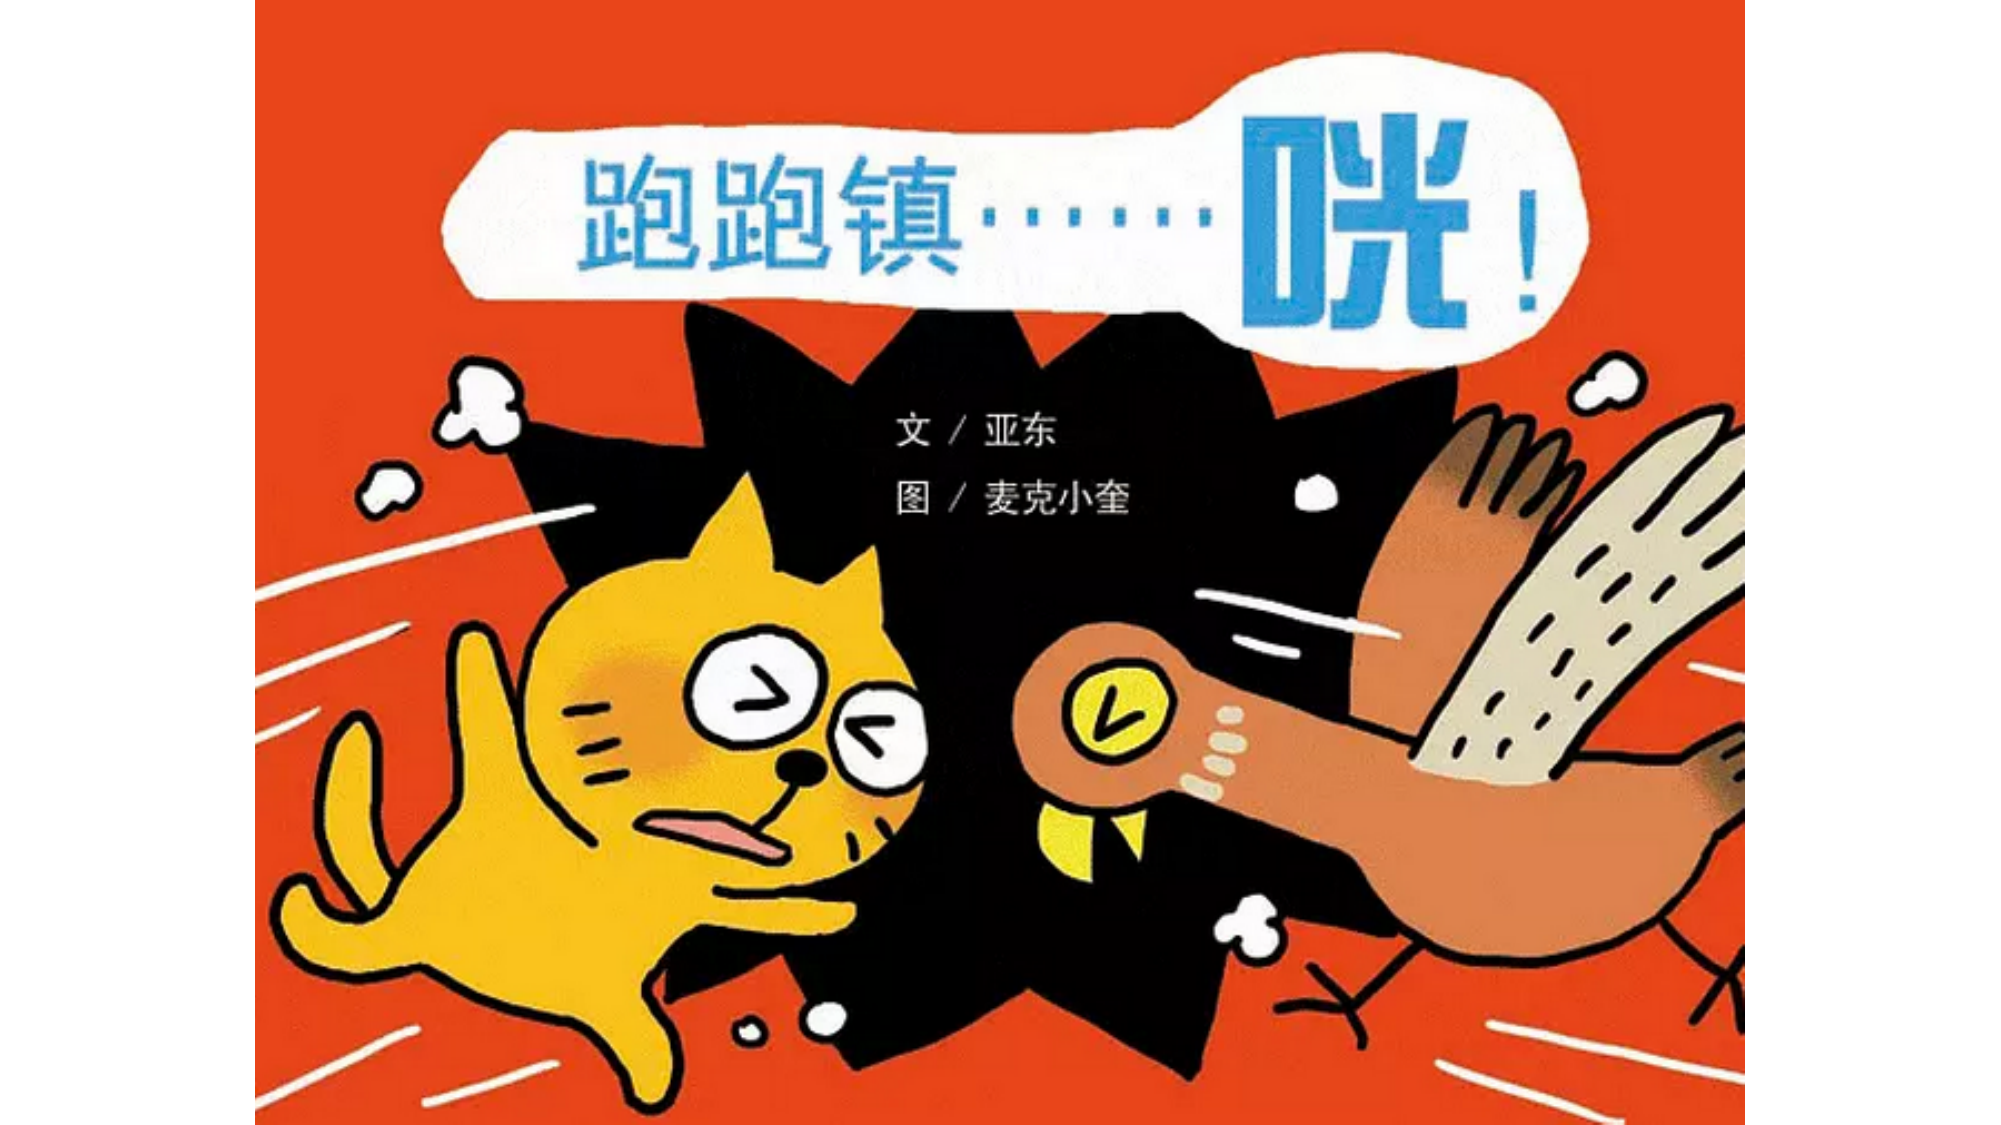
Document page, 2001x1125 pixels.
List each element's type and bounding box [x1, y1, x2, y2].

picture [255, 0, 1745, 1125]
